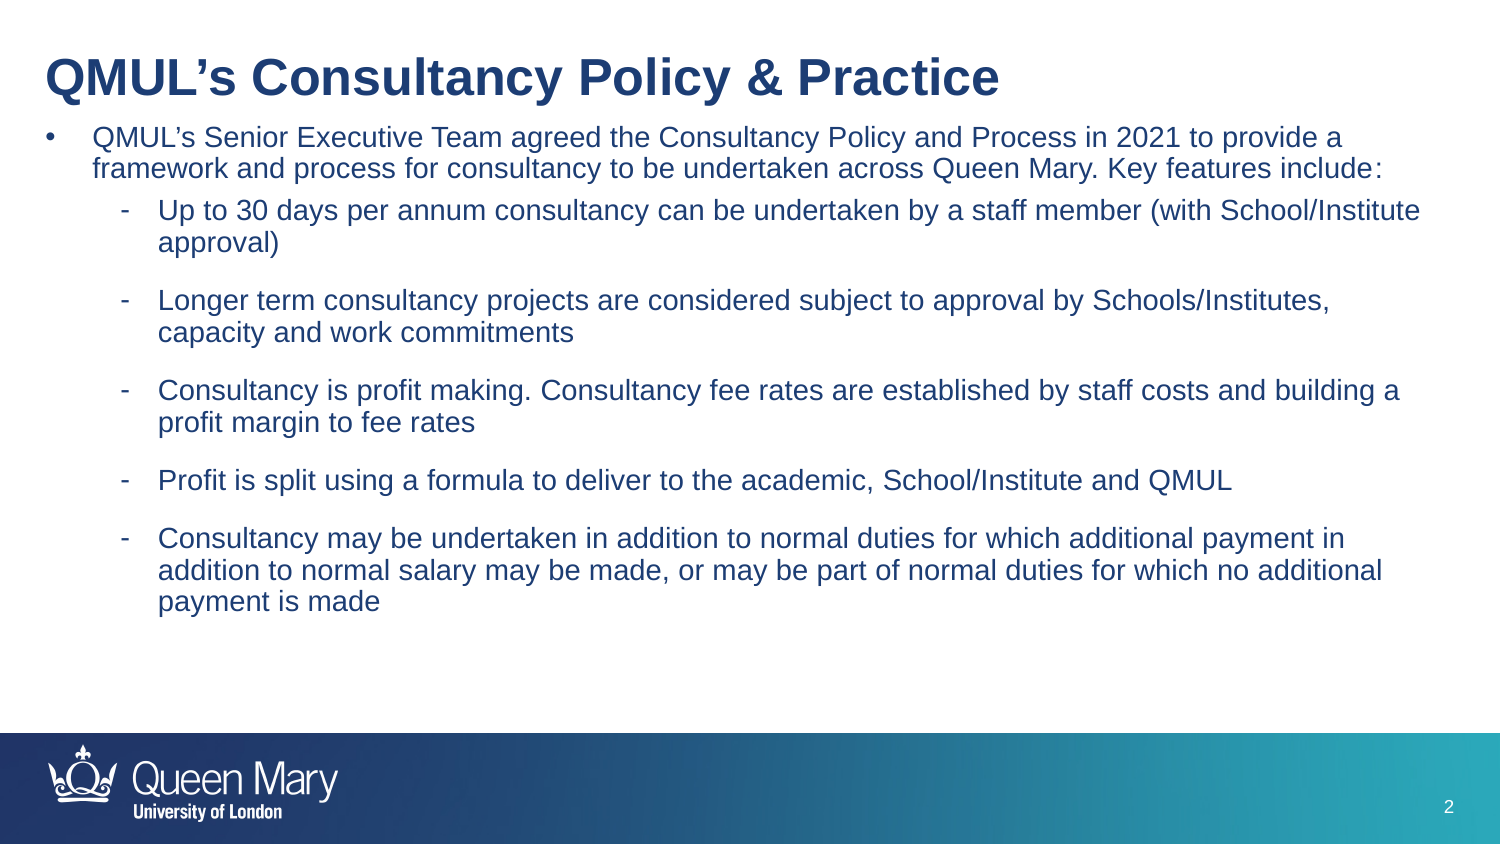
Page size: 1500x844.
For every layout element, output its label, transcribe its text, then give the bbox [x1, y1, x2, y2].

list QMUL’s Senior Executive Team agreed the Consultancy Policy and Process in 2021 to provide a framework and process for consultancy to be undertaken across Queen Mary. Key features include: Up to 30 days per annum consultancy can be undertaken by a staff member (with School/Institute approval) Longer term consultancy projects are considered subject to approval by Schools/Institutes, capacity and work commitments Consultancy is profit making. Consultancy fee rates are established by staff costs and building a profit margin to fee rates Profit is split using a formula to deliver to the academic, School/Institute and QMUL Consultancy may be undertaken in addition to normal duties for which additional payment in addition to normal salary may be made, or may be part of normal duties for which no additional payment is made [30, 115, 1454, 731]
picture [0, 733, 1500, 844]
list QMUL’s Consultancy Policy & Practice [30, 43, 1454, 115]
